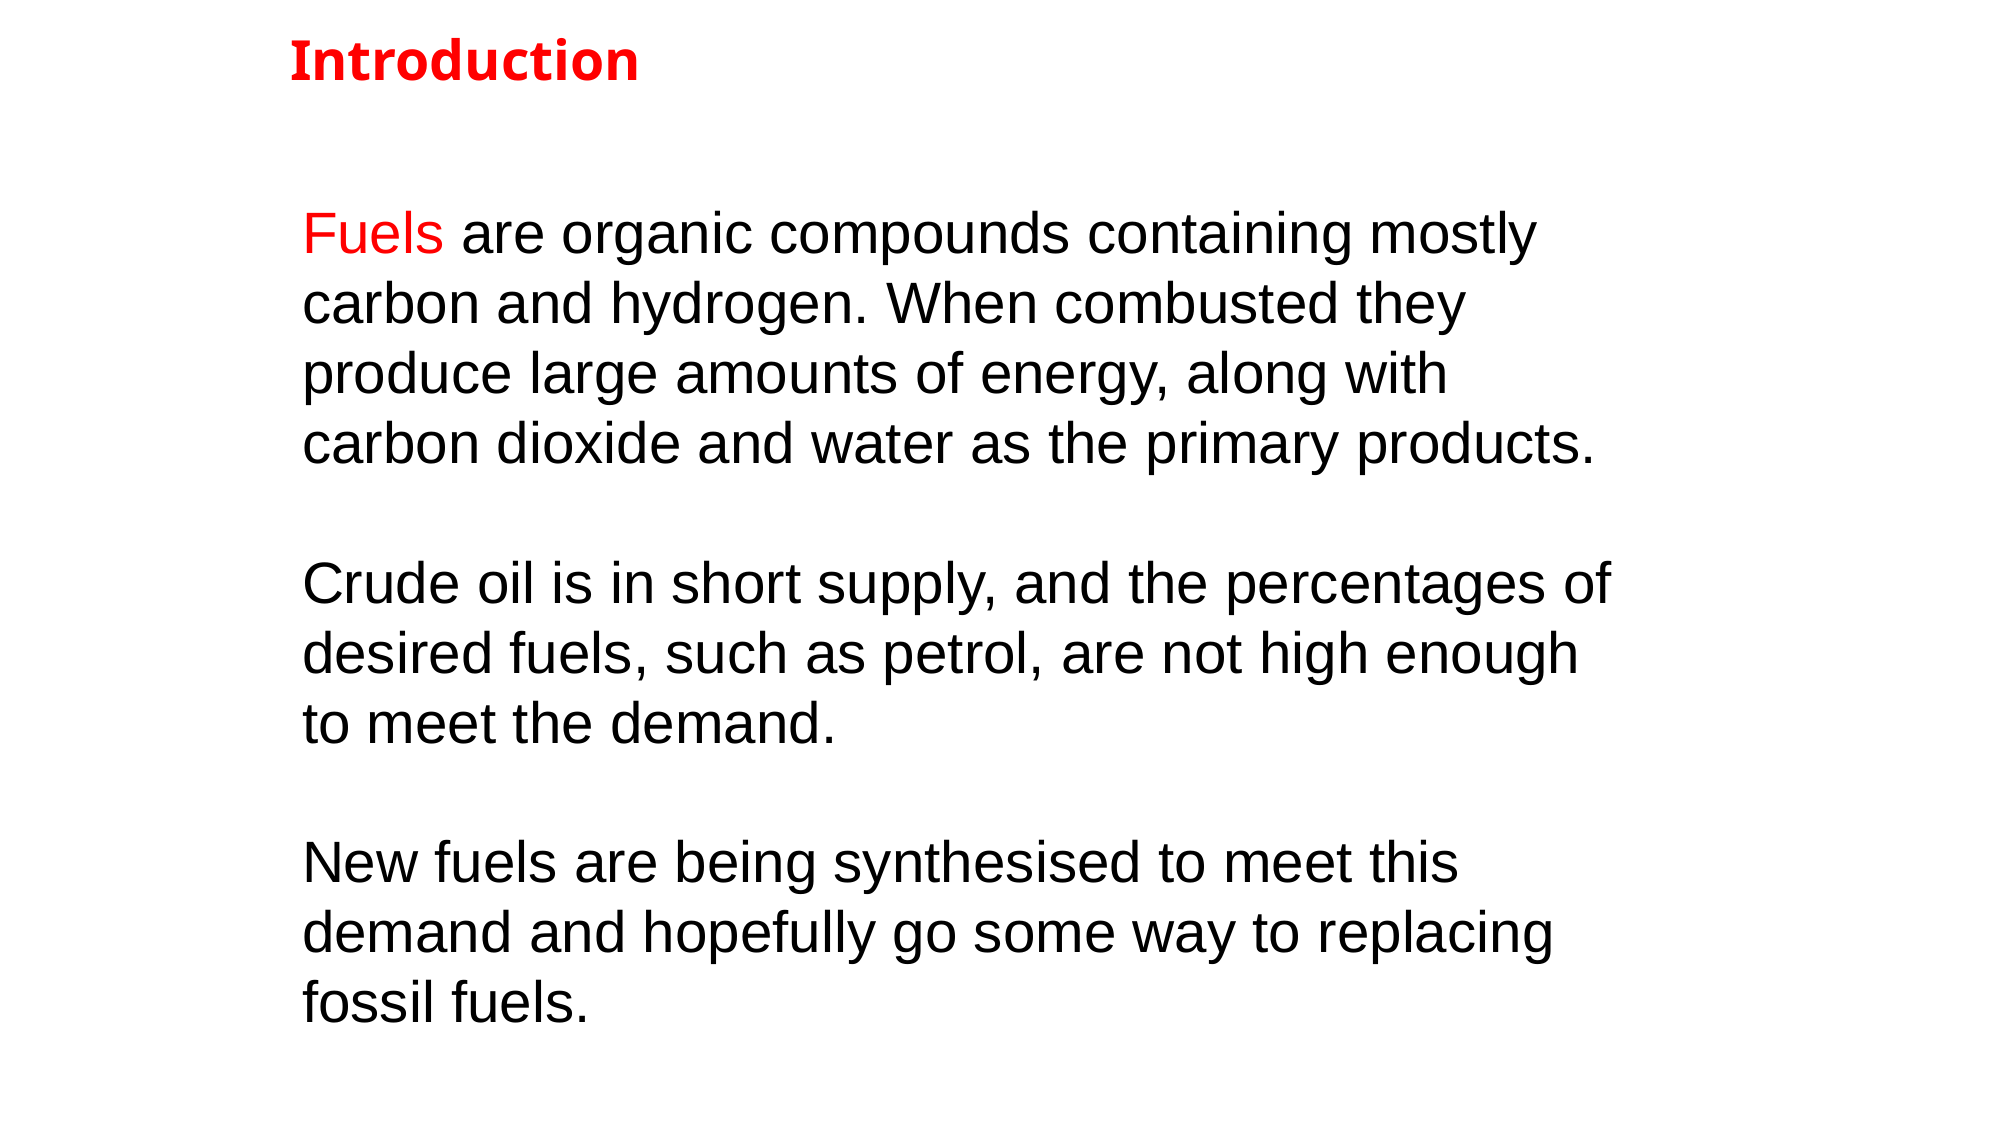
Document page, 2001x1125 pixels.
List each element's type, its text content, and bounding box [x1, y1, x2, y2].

title Introduction [275, 24, 1663, 100]
text_box Fuels are organic compounds containing mostly carbon and hydrogen. When combusted they produce large amounts of energy, along with carbon dioxide and water as the primary products. Crude oil is in short supply, and the percentages of desired fuels, such as petrol, are not high enough to meet the demand. New fuels are being synthesised to meet this demand and hopefully go some way to replacing fossil fuels. [287, 187, 1650, 1042]
